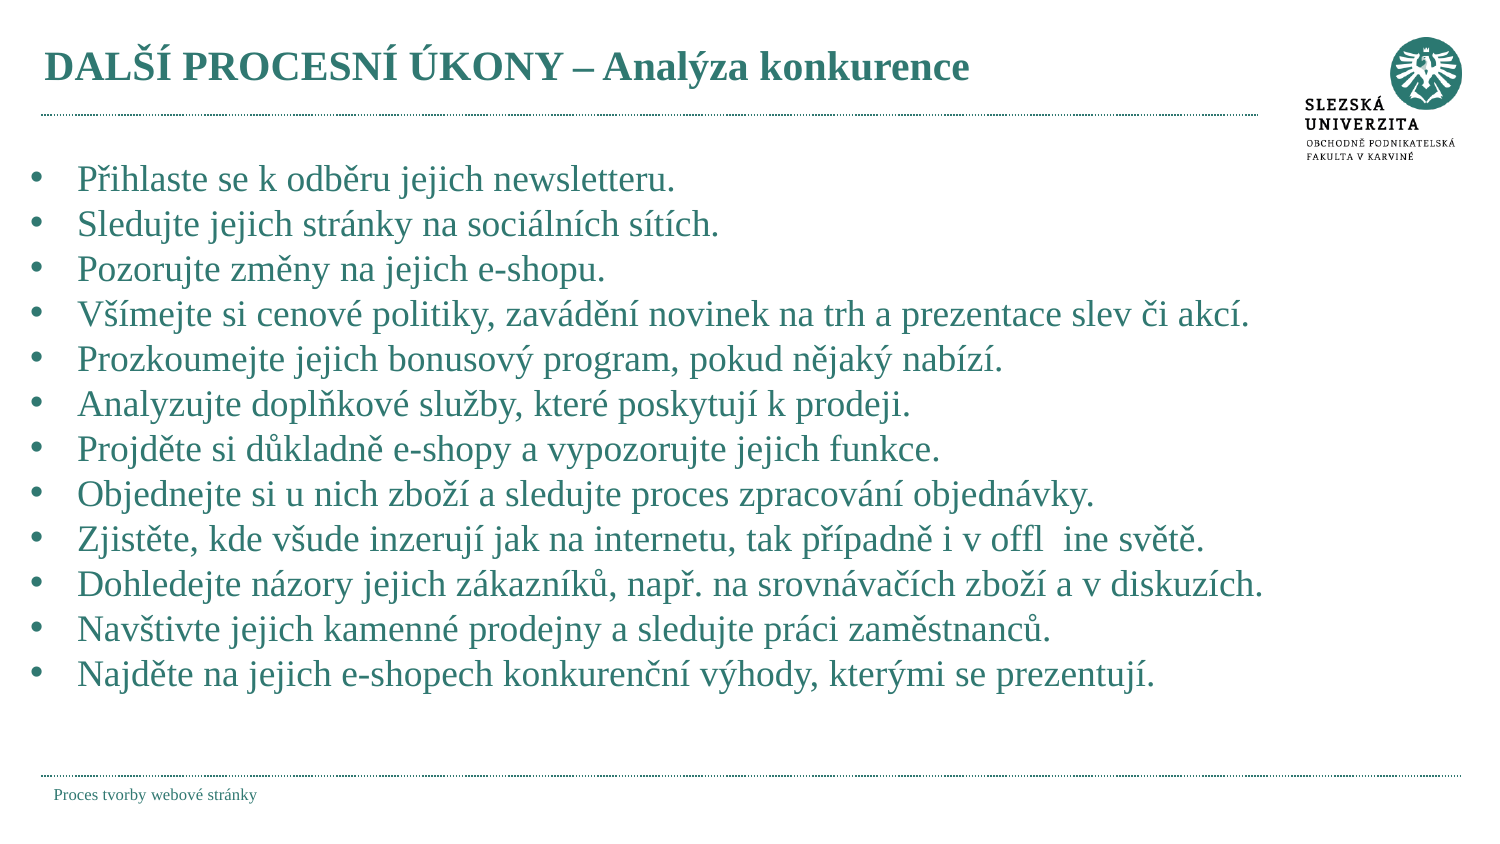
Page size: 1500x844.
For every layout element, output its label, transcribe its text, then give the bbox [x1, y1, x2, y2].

title DALŠÍ PROCESNÍ ÚKONY – Analýza konkurence [29, 31, 1306, 115]
footer Proces tvorby webové stránky [38, 776, 514, 822]
picture [1305, 37, 1462, 160]
text_box Přihlaste se k odběru jejich newsletteru. Sledujte jejich stránky na sociálních sítích. Pozorujte změny na jejich e-shopu. Všímejte si cenové politiky, zavádění novinek na trh a prezentace slev či akcí. Prozkoumejte jejich bonusový program, pokud nějaký nabízí. Analyzujte doplňkové služby, které poskytují k prodeji. Projděte si důkladně e-shopy a vypozorujte jejich funkce. Objednejte si u nich zboží a sledujte proces zpracování objednávky. Zjistěte, kde všude inzerují jak na internetu, tak případně i v offl ine světě. Dohledejte názory jejich zákazníků, např. na srovnávačích zboží a v diskuzích. Navštivte jejich kamenné prodejny a sledujte práci zaměstnanců. Najděte na jejich e-shopech konkurenční výhody, kterými se prezentují. [15, 146, 1388, 702]
